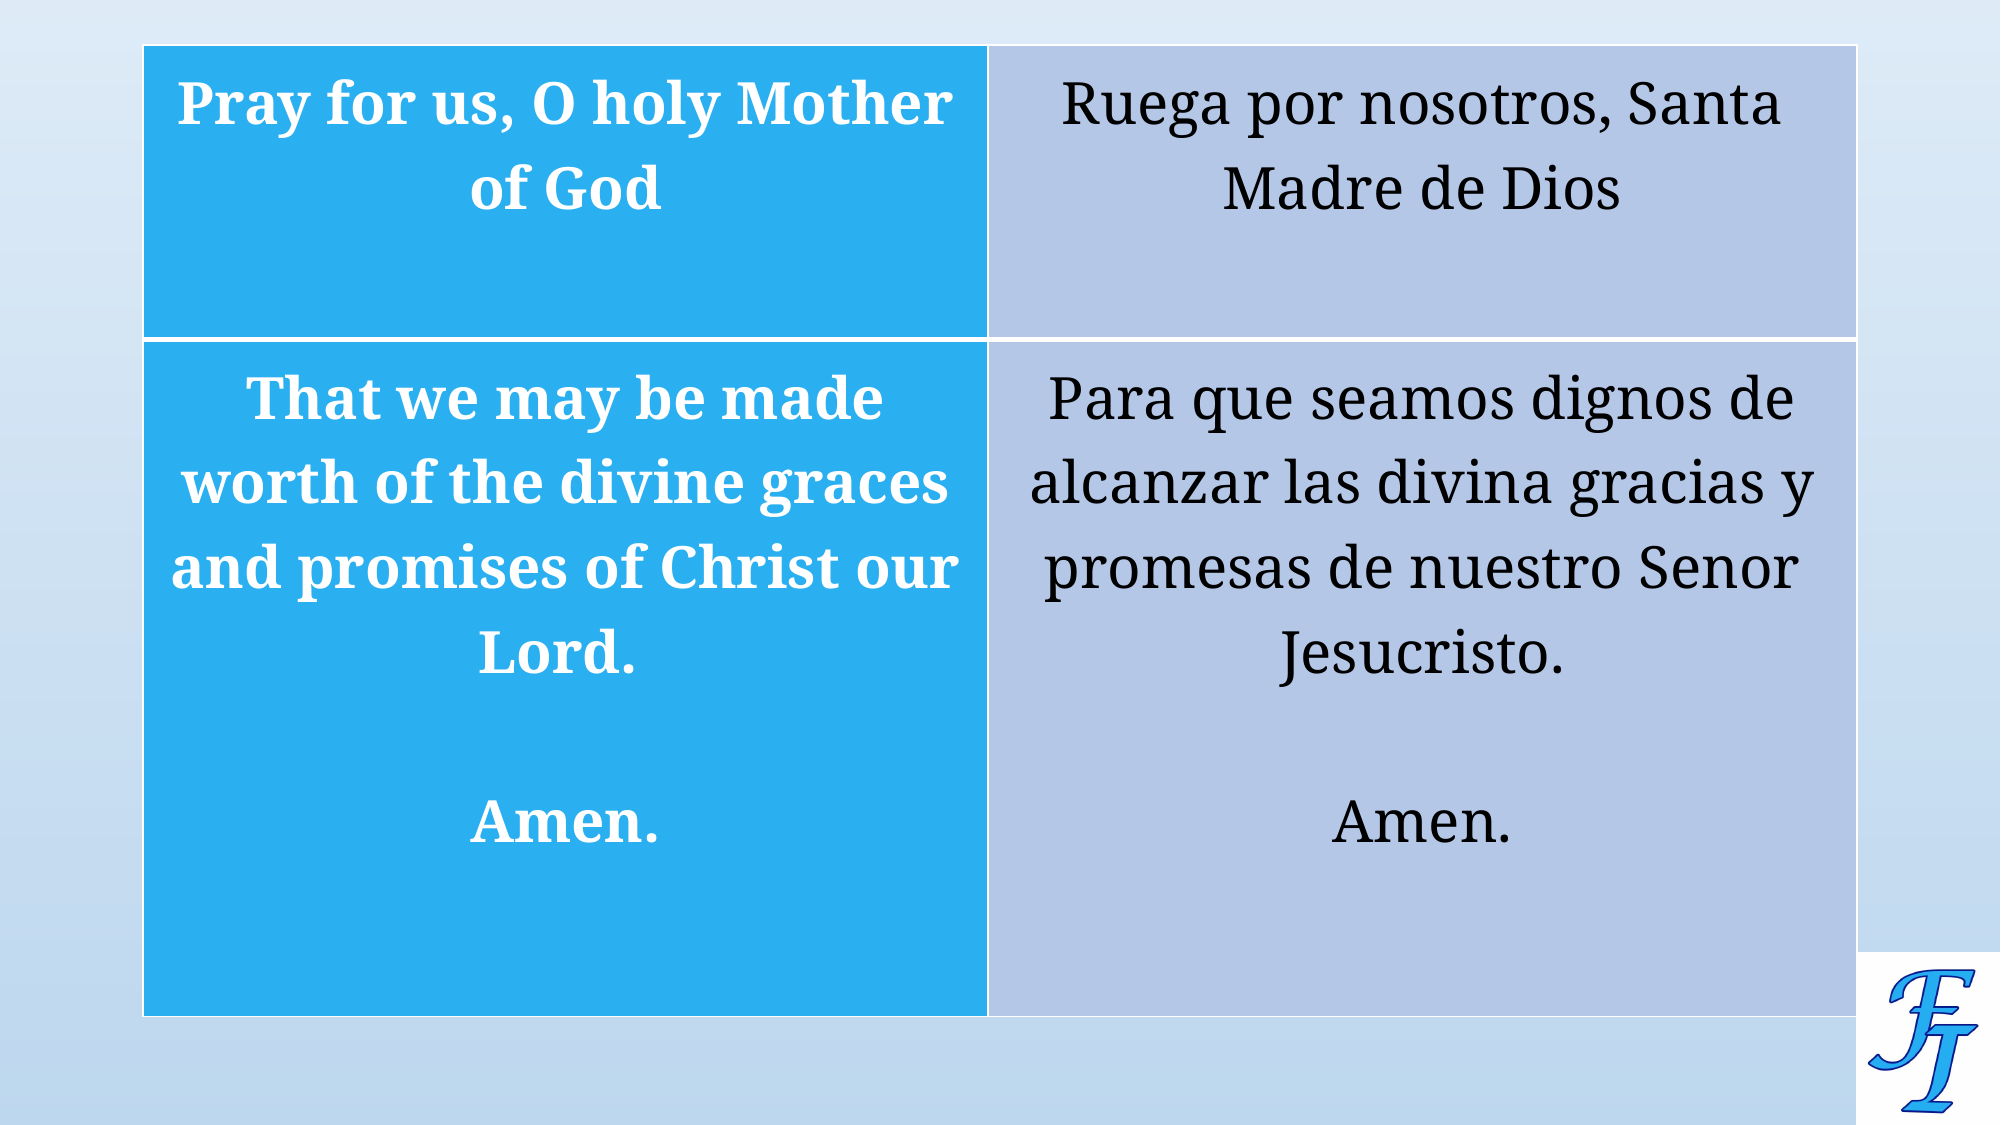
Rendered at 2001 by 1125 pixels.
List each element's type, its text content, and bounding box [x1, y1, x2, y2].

picture [1856, 952, 2000, 1125]
table_cell That we may be made worth of the divine graces and promises of Christ our Lord. Amen. [144, 342, 987, 1016]
table_cell Para que seamos dignos de alcanzar las divina gracias y promesas de nuestro Senor Jesucristo. Amen. [989, 342, 1856, 1016]
table_header Pray for us, O holy Mother of God [144, 46, 987, 337]
table_header Ruega por nosotros, Santa Madre de Dios [989, 46, 1856, 337]
